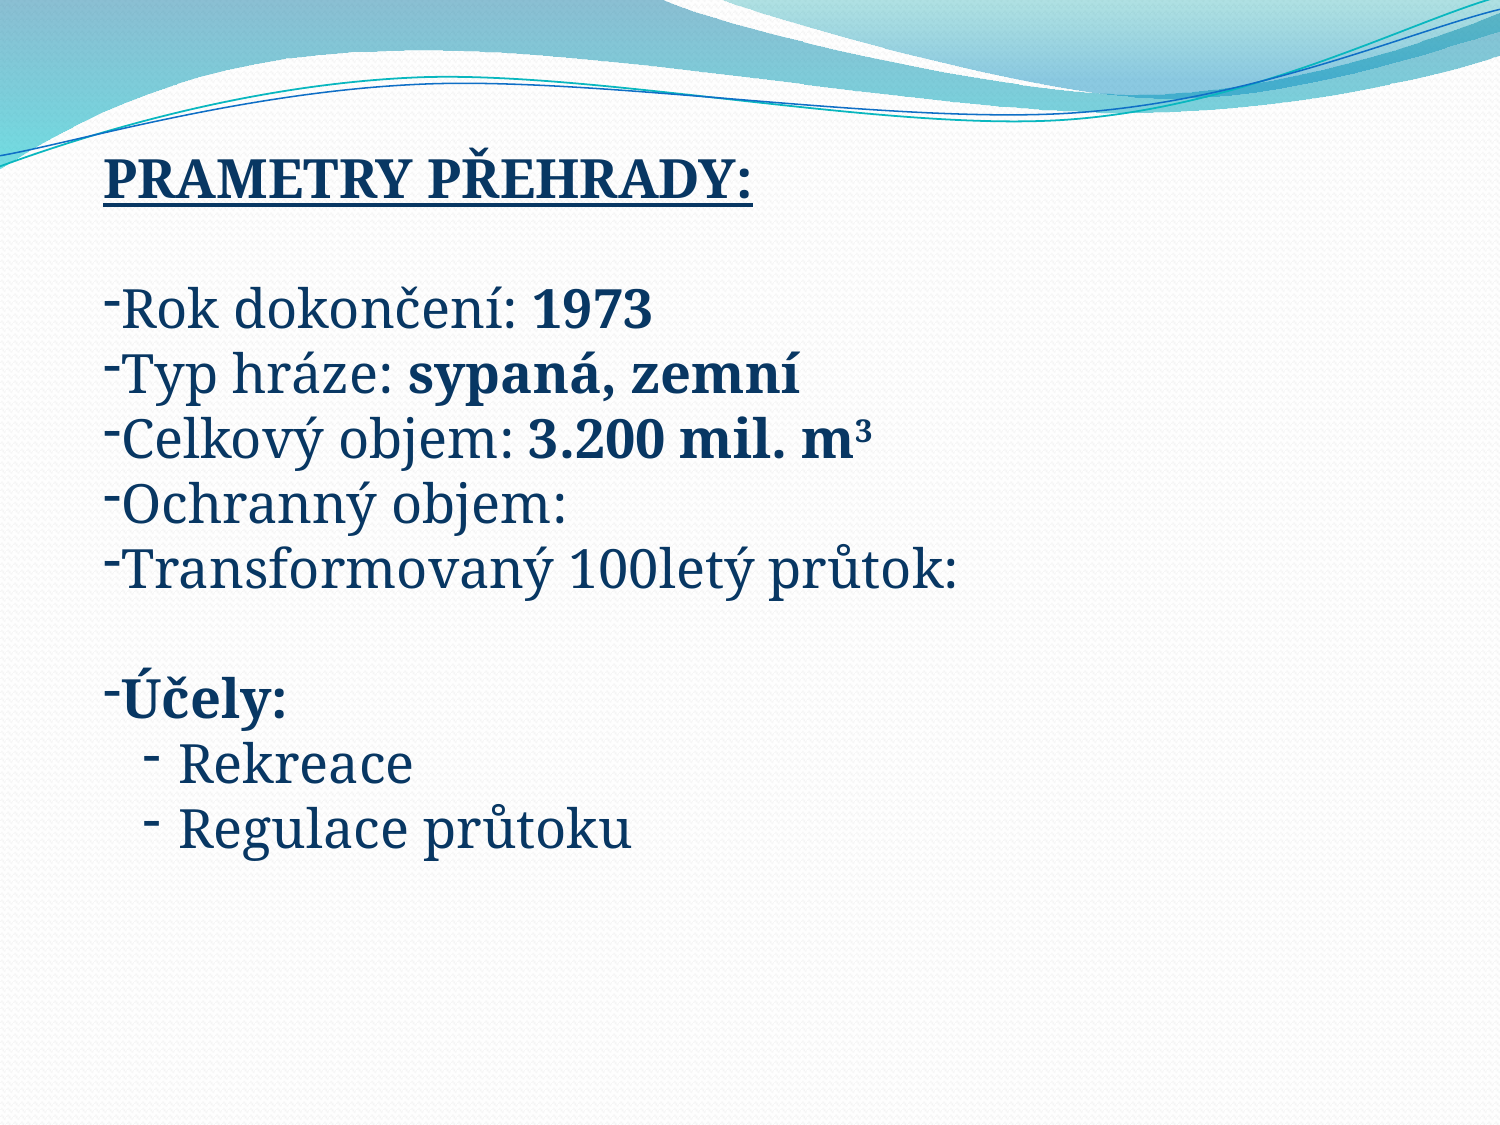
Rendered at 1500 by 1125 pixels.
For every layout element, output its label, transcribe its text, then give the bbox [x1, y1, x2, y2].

text_box PRAMETRY PŘEHRADY: Rok dokončení: 1973 Typ hráze: sypaná, zemní Celkový objem: 3.200 mil. m3 Ochranný objem: Transformovaný 100letý průtok: Účely: Rekreace Regulace průtoku [88, 137, 1306, 912]
